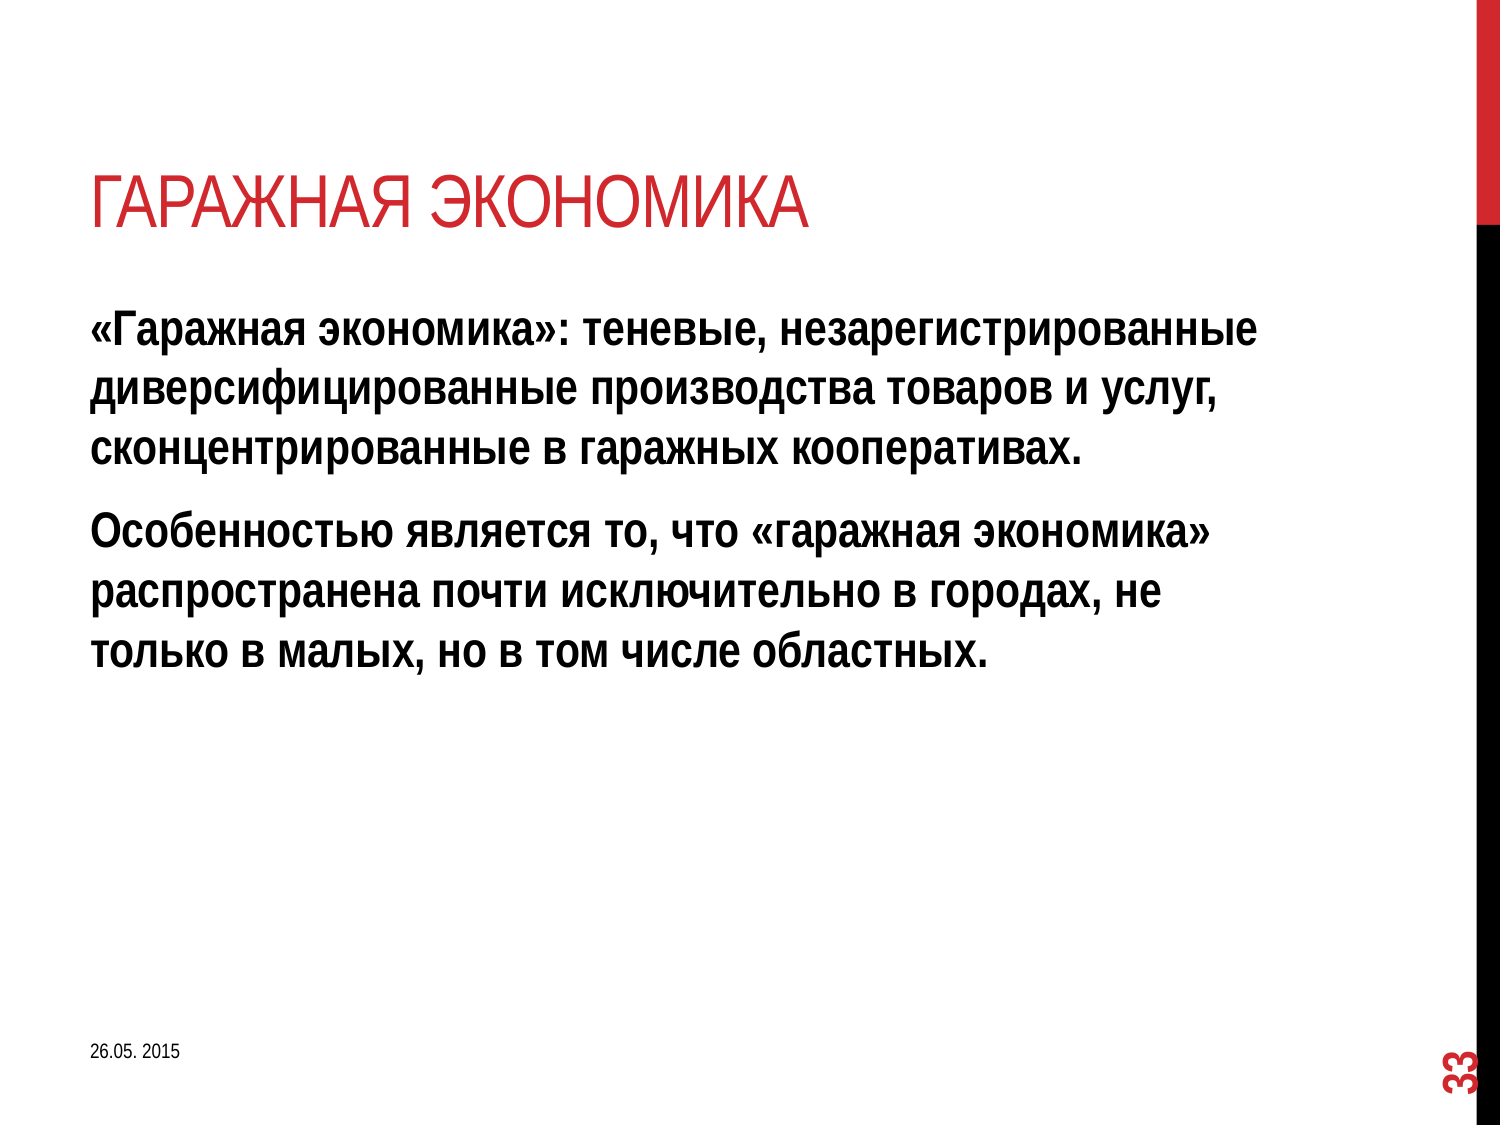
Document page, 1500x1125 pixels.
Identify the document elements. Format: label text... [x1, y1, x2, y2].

title Гаражная экономика [75, 25, 1025, 250]
list «Гаражная экономика»: теневые, незарегистрированные диверсифицированные производства товаров и услуг, сконцентрированные в гаражных кооперативах. Особенностью является то, что «гаражная экономика» распространена почти исключительно в городах, не только в малых, но в том числе областных. [75, 287, 1325, 1005]
slide_number 26.05. 2015 [75, 1012, 638, 1063]
slide_number 33 [1427, 887, 1488, 1104]
